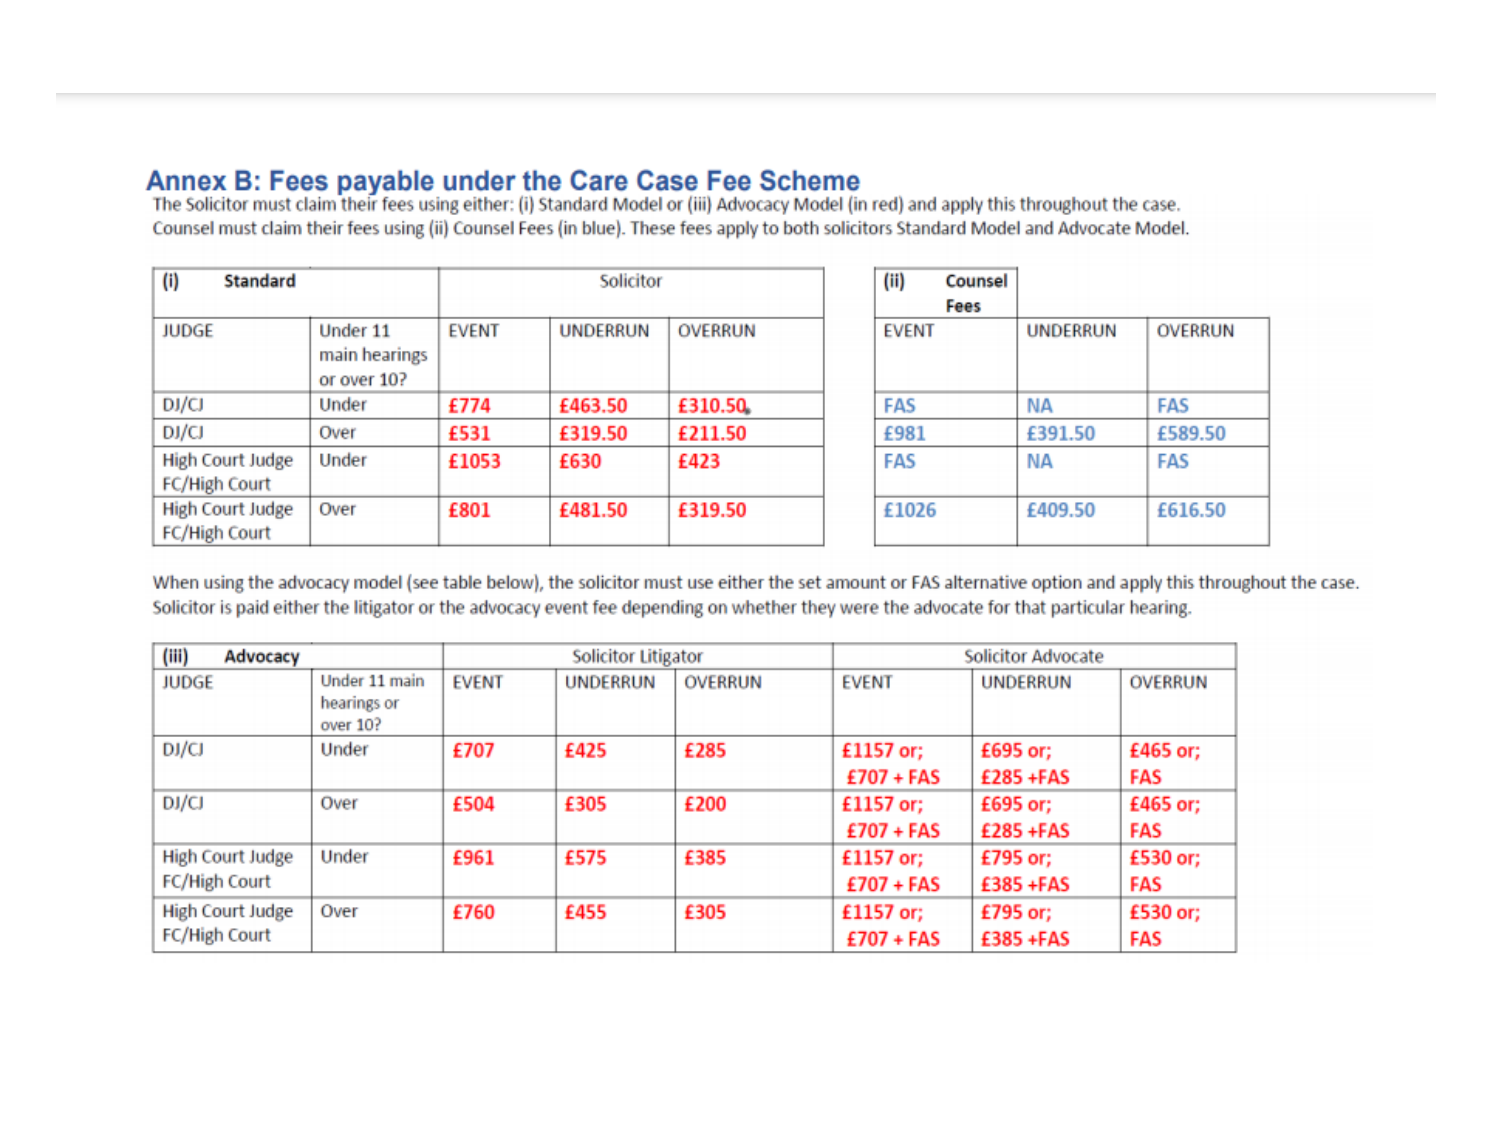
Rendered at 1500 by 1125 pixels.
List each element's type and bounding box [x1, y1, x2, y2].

picture [56, 93, 1436, 963]
